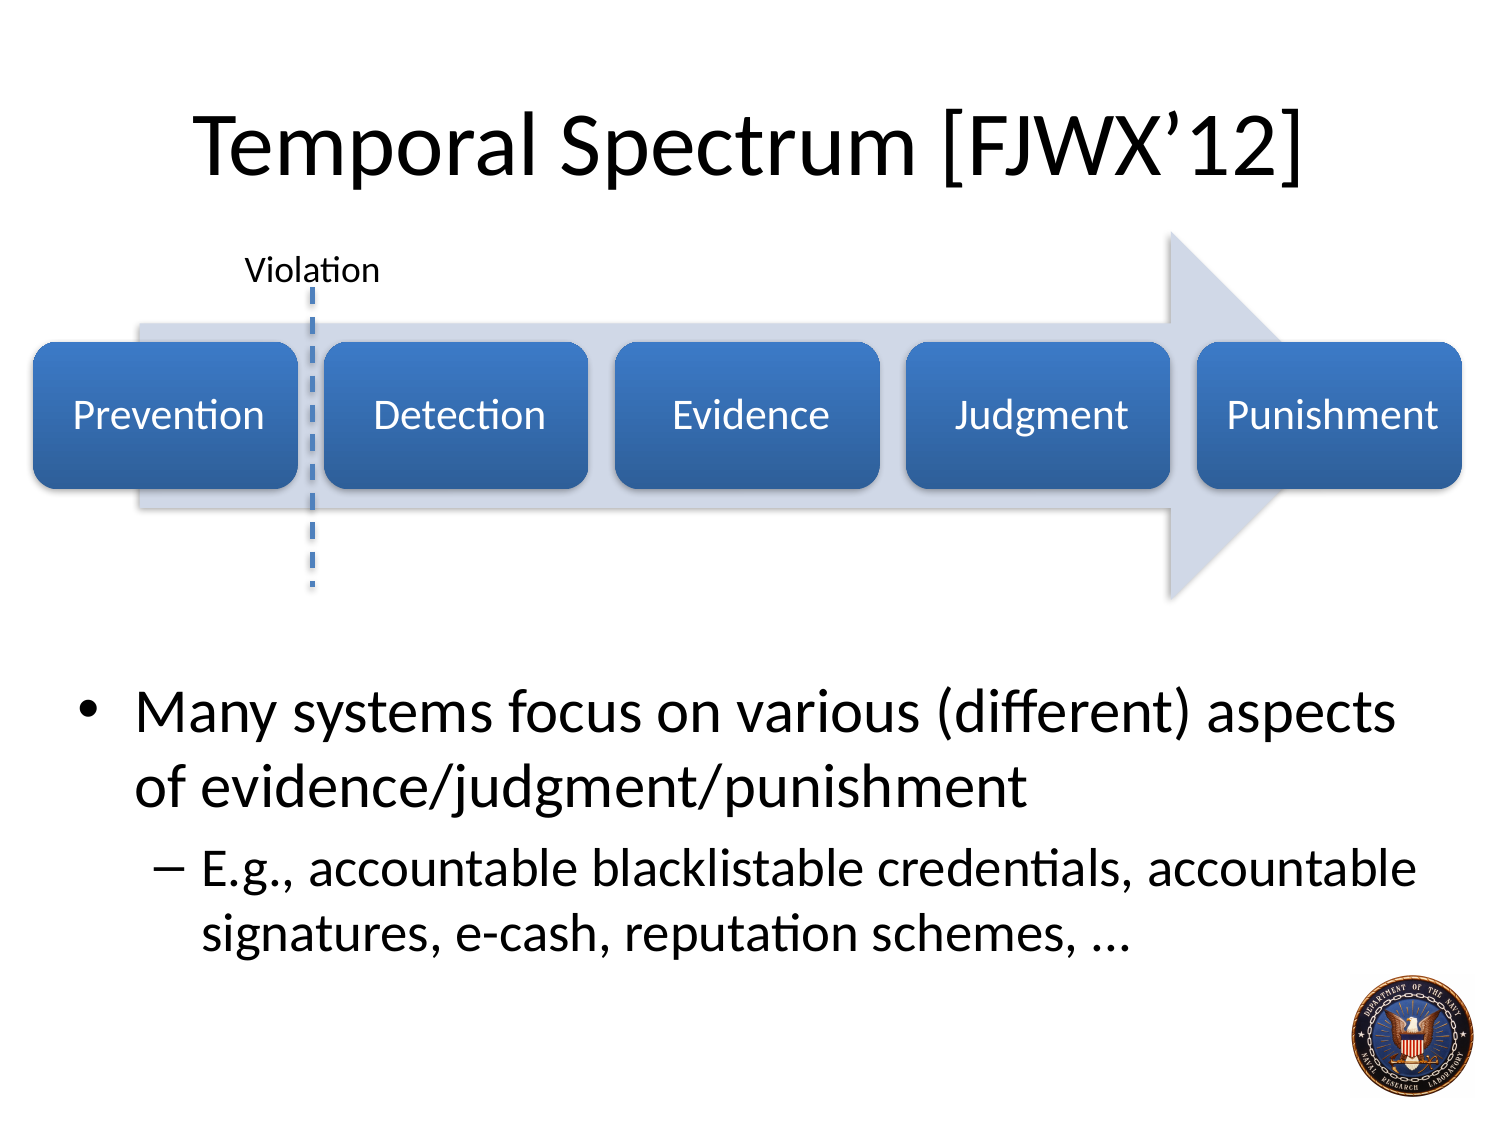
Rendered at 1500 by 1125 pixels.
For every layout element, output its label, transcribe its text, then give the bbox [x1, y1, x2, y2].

picture [1350, 974, 1475, 1098]
title Temporal Spectrum [FJWX’12] [75, 45, 1425, 229]
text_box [31, 230, 1463, 601]
list Many systems focus on various (different) aspects of evidence/judgment/punishment E.g., accountable blacklistable credentials, accountable signatures, e-cash, reputation schemes, ... [62, 662, 1438, 993]
